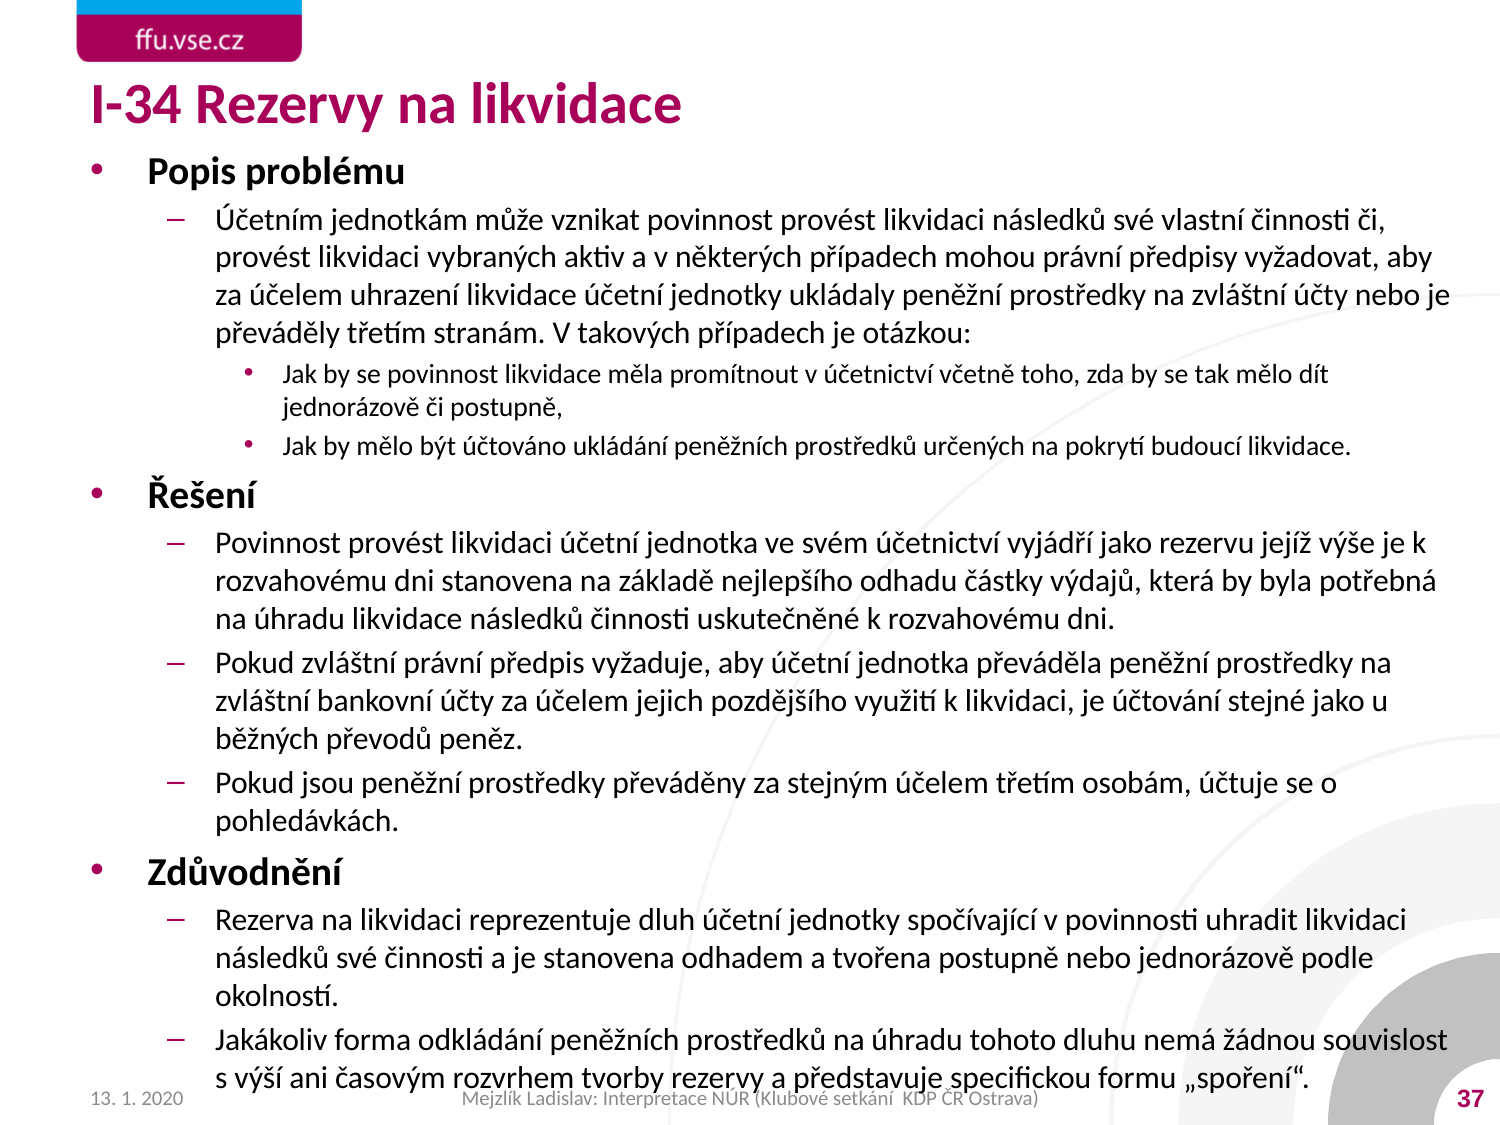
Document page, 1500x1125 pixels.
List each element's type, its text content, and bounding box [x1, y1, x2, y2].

slide_number 37 [1305, 1069, 1500, 1125]
picture [77, 15, 301, 61]
title I-34 Rezervy na likvidace [75, 62, 1425, 137]
footer Mejzlík Ladislav: Interpretace NÚR (Klubové setkání KDP ČR Ostrava) [337, 1069, 1164, 1125]
slide_number 13. 1. 2020 [75, 1069, 337, 1125]
list Popis problému Účetním jednotkám může vznikat povinnost provést likvidaci následků své vlastní činnosti či, provést likvidaci vybraných aktiv a v některých případech mohou právní předpisy vyžadovat, aby za účelem uhrazení likvidace účetní jednotky ukládaly peněžní prostředky na zvláštní účty nebo je převáděly třetím stranám. V takových případech je otázkou: Jak by se povinnost likvidace měla promítnout v účetnictví včetně toho, zda by se tak mělo dít jednorázově či postupně, Jak by mělo být účtováno ukládání peněžních prostředků určených na pokrytí budoucí likvidace. Řešení Povinnost provést likvidaci účetní jednotka ve svém účetnictví vyjádří jako rezervu jejíž výše je k rozvahovému dni stanovena na základě nejlepšího odhadu částky výdajů, která by byla potřebná na úhradu likvidace následků činnosti uskutečněné k rozvahovému dni. Pokud zvláštní právní předpis vyžaduje, aby účetní jednotka převáděla peněžní prostředky na zvláštní bankovní účty za účelem jejich pozdějšího využití k likvidaci, je účtování stejné jako u běžných převodů peněz. Pokud jsou peněžní prostředky převáděny za stejným účelem třetím osobám, účtuje se o pohledávkách. Zdůvodnění Rezerva na likvidaci reprezentuje dluh účetní jednotky spočívající v povinnosti uhradit likvidaci následků své činnosti a je stanovena odhadem a tvořena postupně nebo jednorázově podle okolností. Jakákoliv forma odkládání peněžních prostředků na úhradu tohoto dluhu nemá žádnou souvislost s výší ani časovým rozvrhem tvorby rezervy a představuje specifickou formu „spoření“. [75, 137, 1483, 1106]
